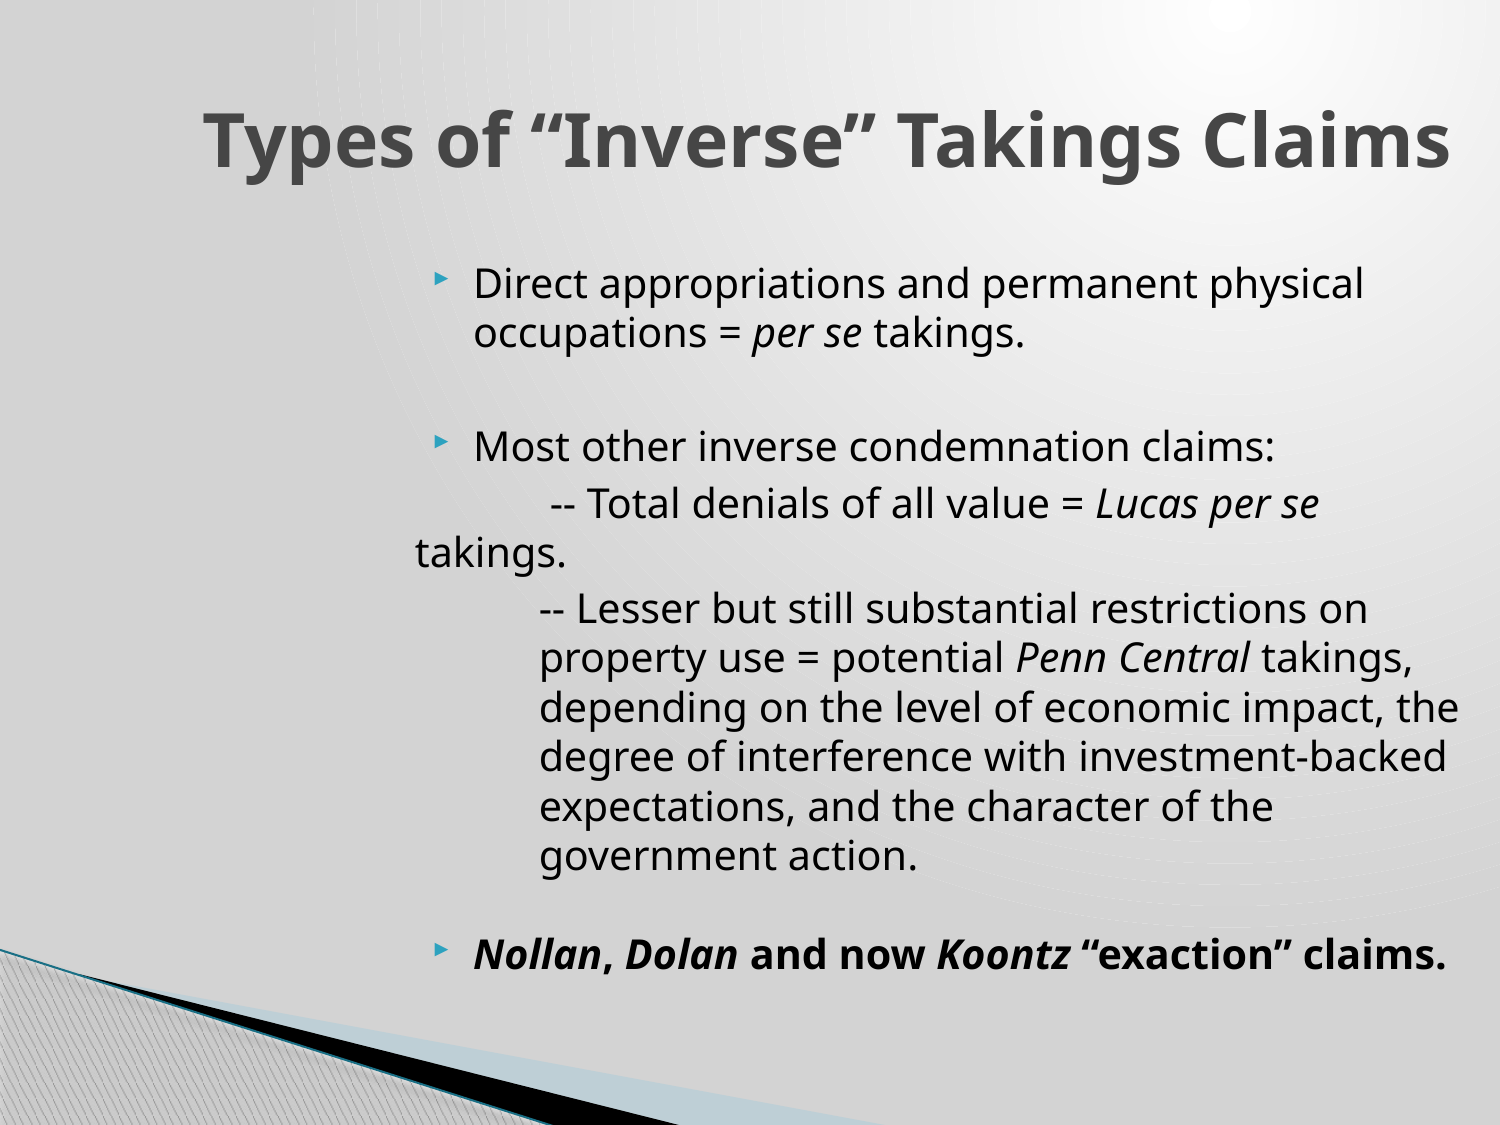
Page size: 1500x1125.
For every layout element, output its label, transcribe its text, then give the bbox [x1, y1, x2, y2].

title Types of “Inverse” Takings Claims [187, 50, 1500, 225]
subtitle Direct appropriations and permanent physical occupations = per se takings. Most other inverse condemnation claims: -- Total denials of all value = Lucas per se takings. -- Lesser but still substantial restrictions on property use = potential Penn Central takings, depending on the level of economic impact, the degree of interference with investment-backed expectations, and the character of the government action. Nollan, Dolan and now Koontz “exaction” claims. [399, 249, 1500, 1000]
